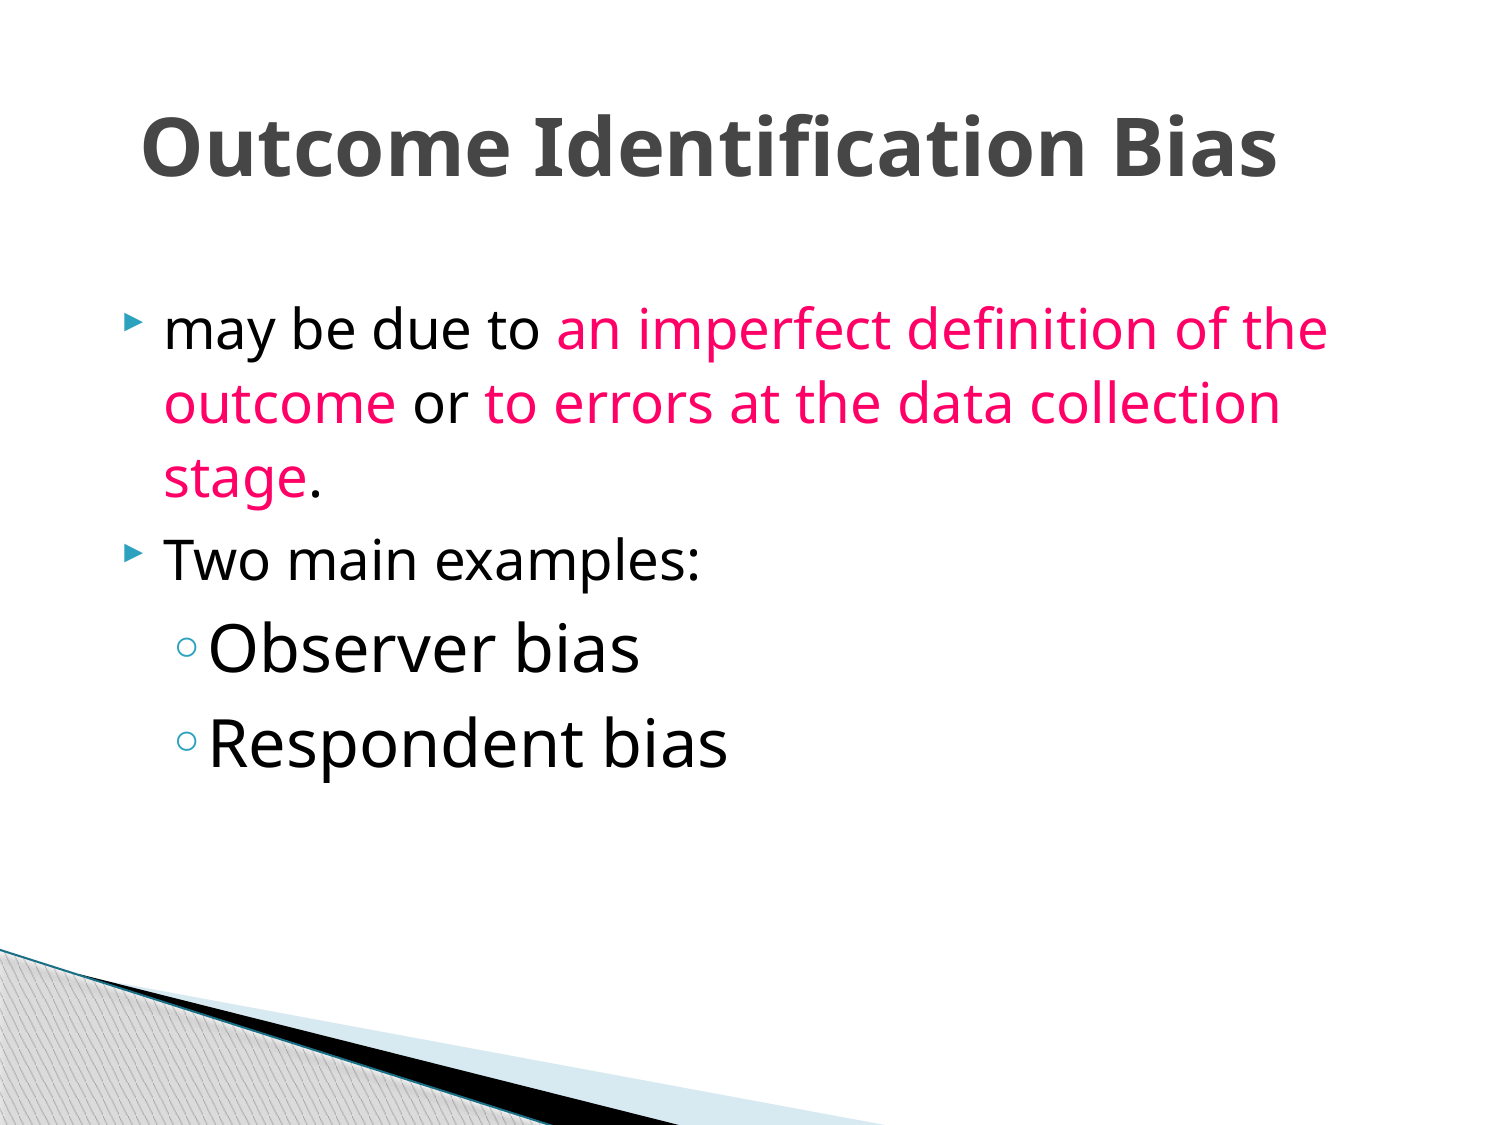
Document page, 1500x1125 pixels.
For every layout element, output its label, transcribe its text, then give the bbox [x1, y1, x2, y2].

list may be due to an imperfect definition of the outcome or to errors at the data collection stage. Two main examples: Observer bias Respondent bias [88, 278, 1439, 954]
title Outcome Identification Bias [125, 87, 1400, 200]
